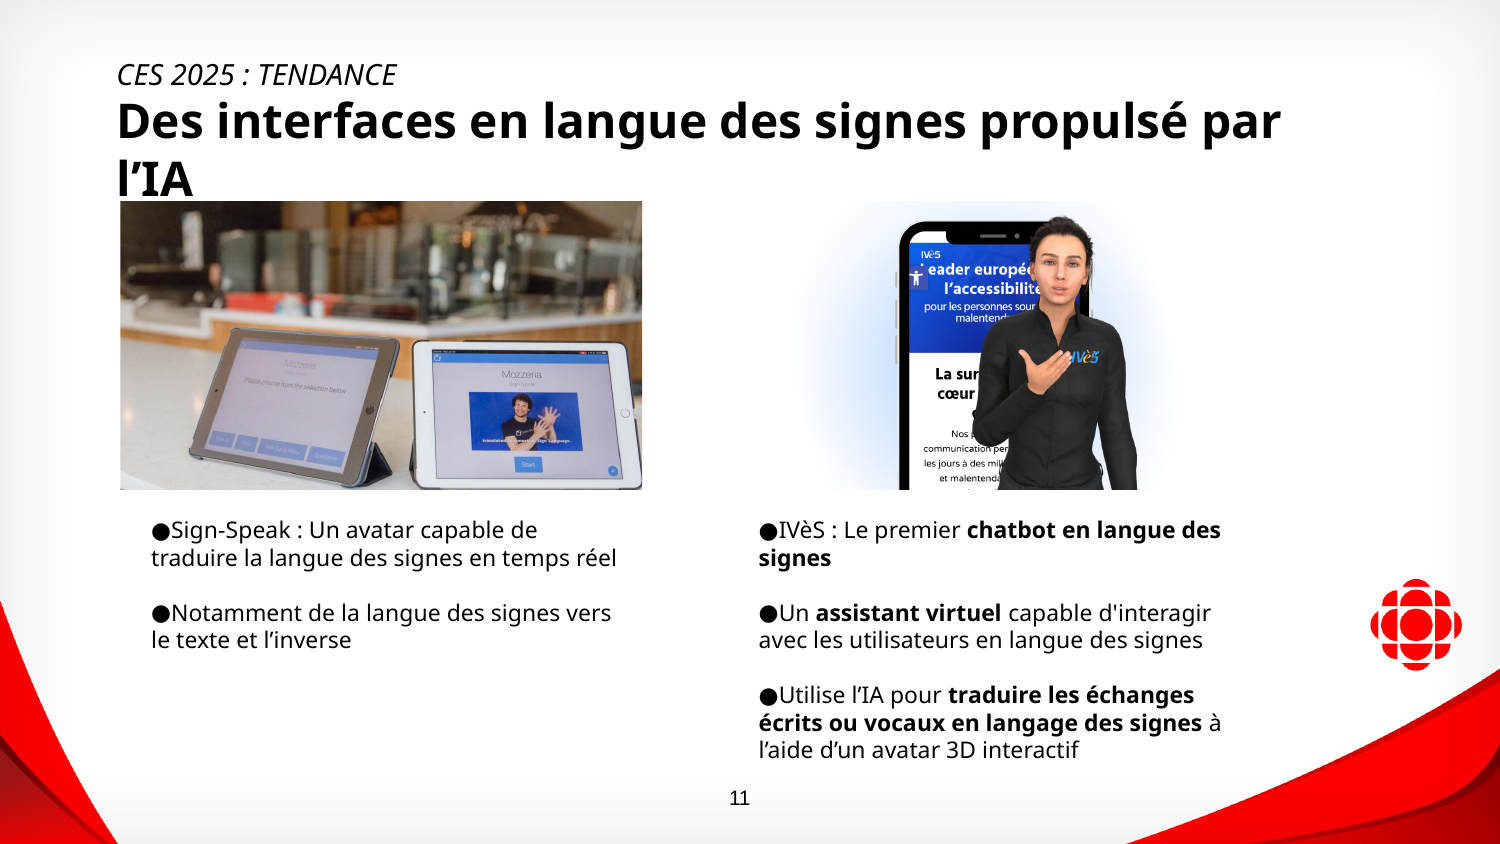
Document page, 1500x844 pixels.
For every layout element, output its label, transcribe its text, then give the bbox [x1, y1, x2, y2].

text_box Sign-Speak : Un avatar capable de traduire la langue des signes en temps réel Notamment de la langue des signes vers le texte et l’inverse [145, 512, 631, 685]
slide_number ‹#› [0, 764, 1480, 830]
title CES 2025 : TENDANCE Des interfaces en langue des signes propulsé par l’IA [101, 41, 1321, 166]
picture [0, 0, 1500, 844]
text_box IVèS : Le premier chatbot en langue des signes Un assistant virtuel capable d'interagir avec les utilisateurs en langue des signes Utilise l’IA pour traduire les échanges écrits ou vocaux en langage des signes à l’aide d’un avatar 3D interactif [753, 513, 1269, 707]
